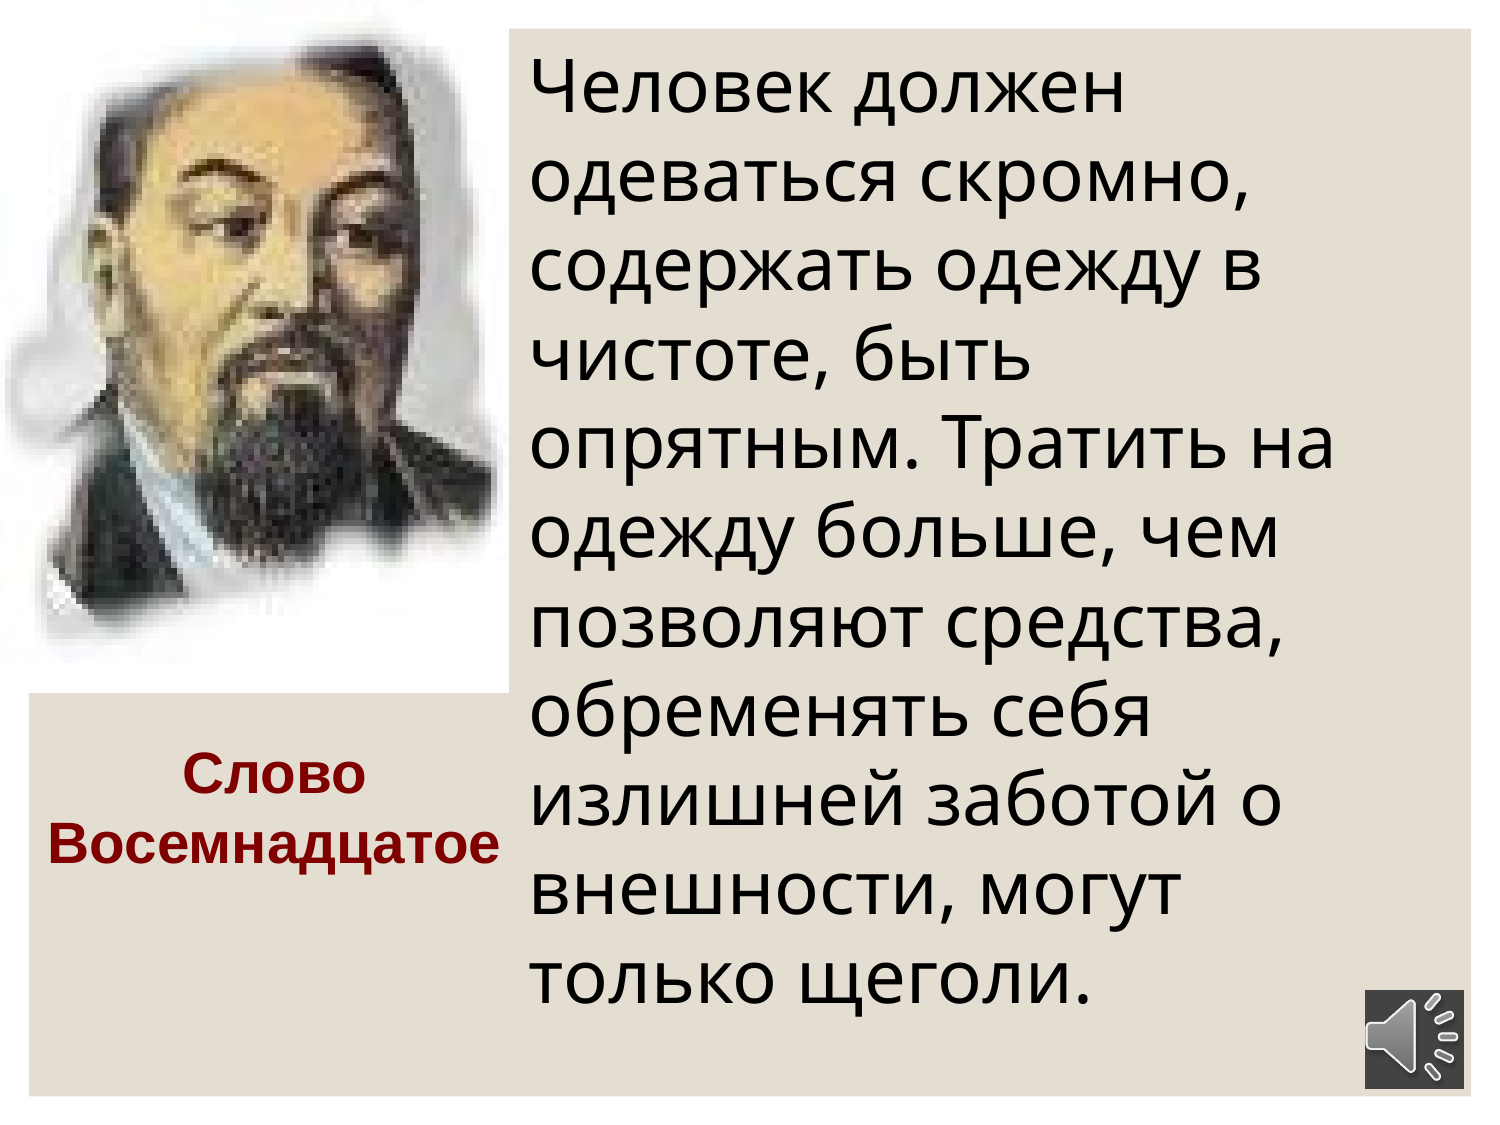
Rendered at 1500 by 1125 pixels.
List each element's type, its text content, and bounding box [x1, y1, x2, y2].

picture [0, 0, 509, 693]
picture [1364, 989, 1465, 1090]
list Человек должен одеваться скромно, содержать одежду в чистоте, быть опрятным. Тратить на одежду больше, чем позволяют средства, обременять себя излишней заботой о внешности, могут только щеголи. [513, 31, 1447, 1035]
text_box Слово Восемнадцатое [0, 727, 550, 953]
